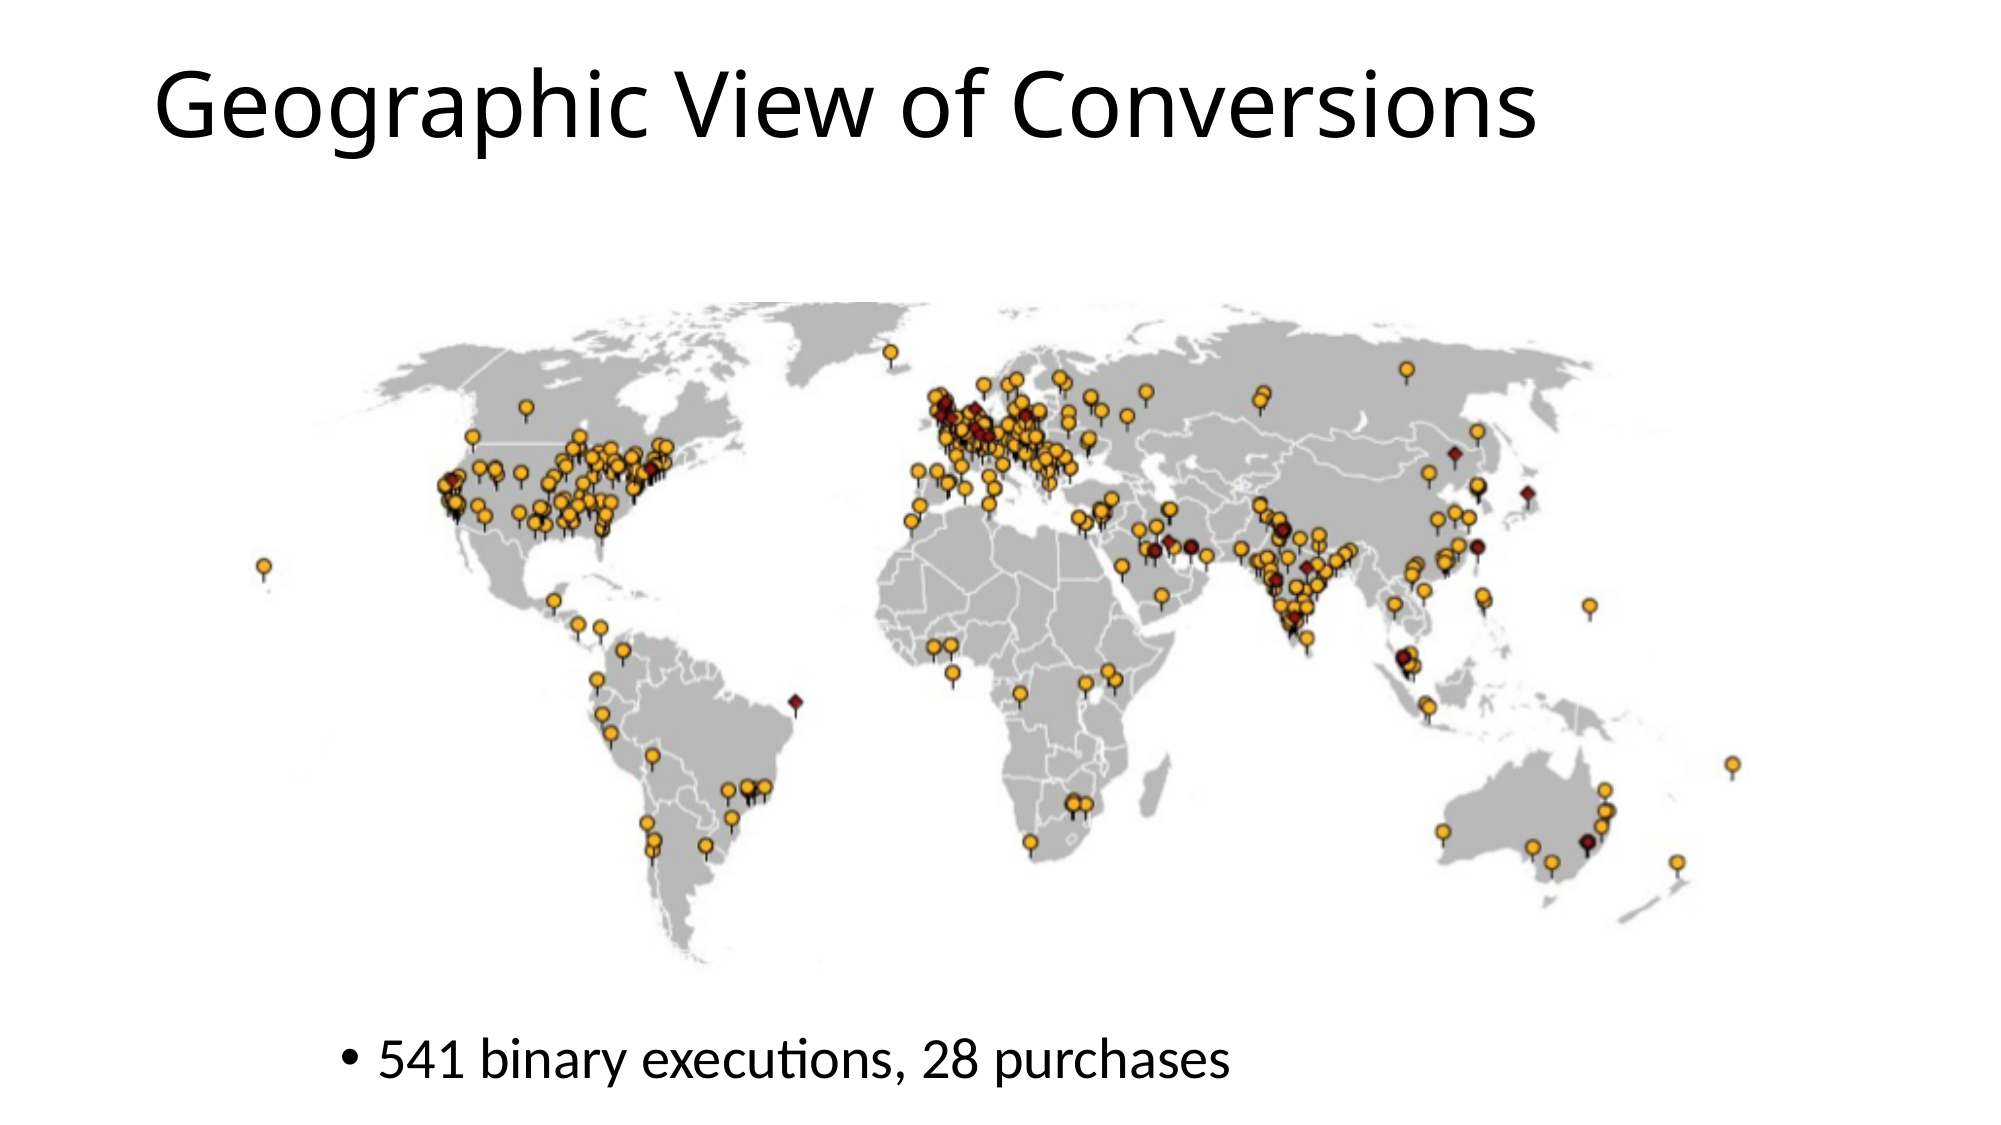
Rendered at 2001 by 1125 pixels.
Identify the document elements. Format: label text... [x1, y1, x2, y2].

list 541 binary executions, 28 purchases [324, 995, 1563, 1125]
picture [249, 301, 1750, 983]
title Geographic View of Conversions [137, 0, 1863, 217]
